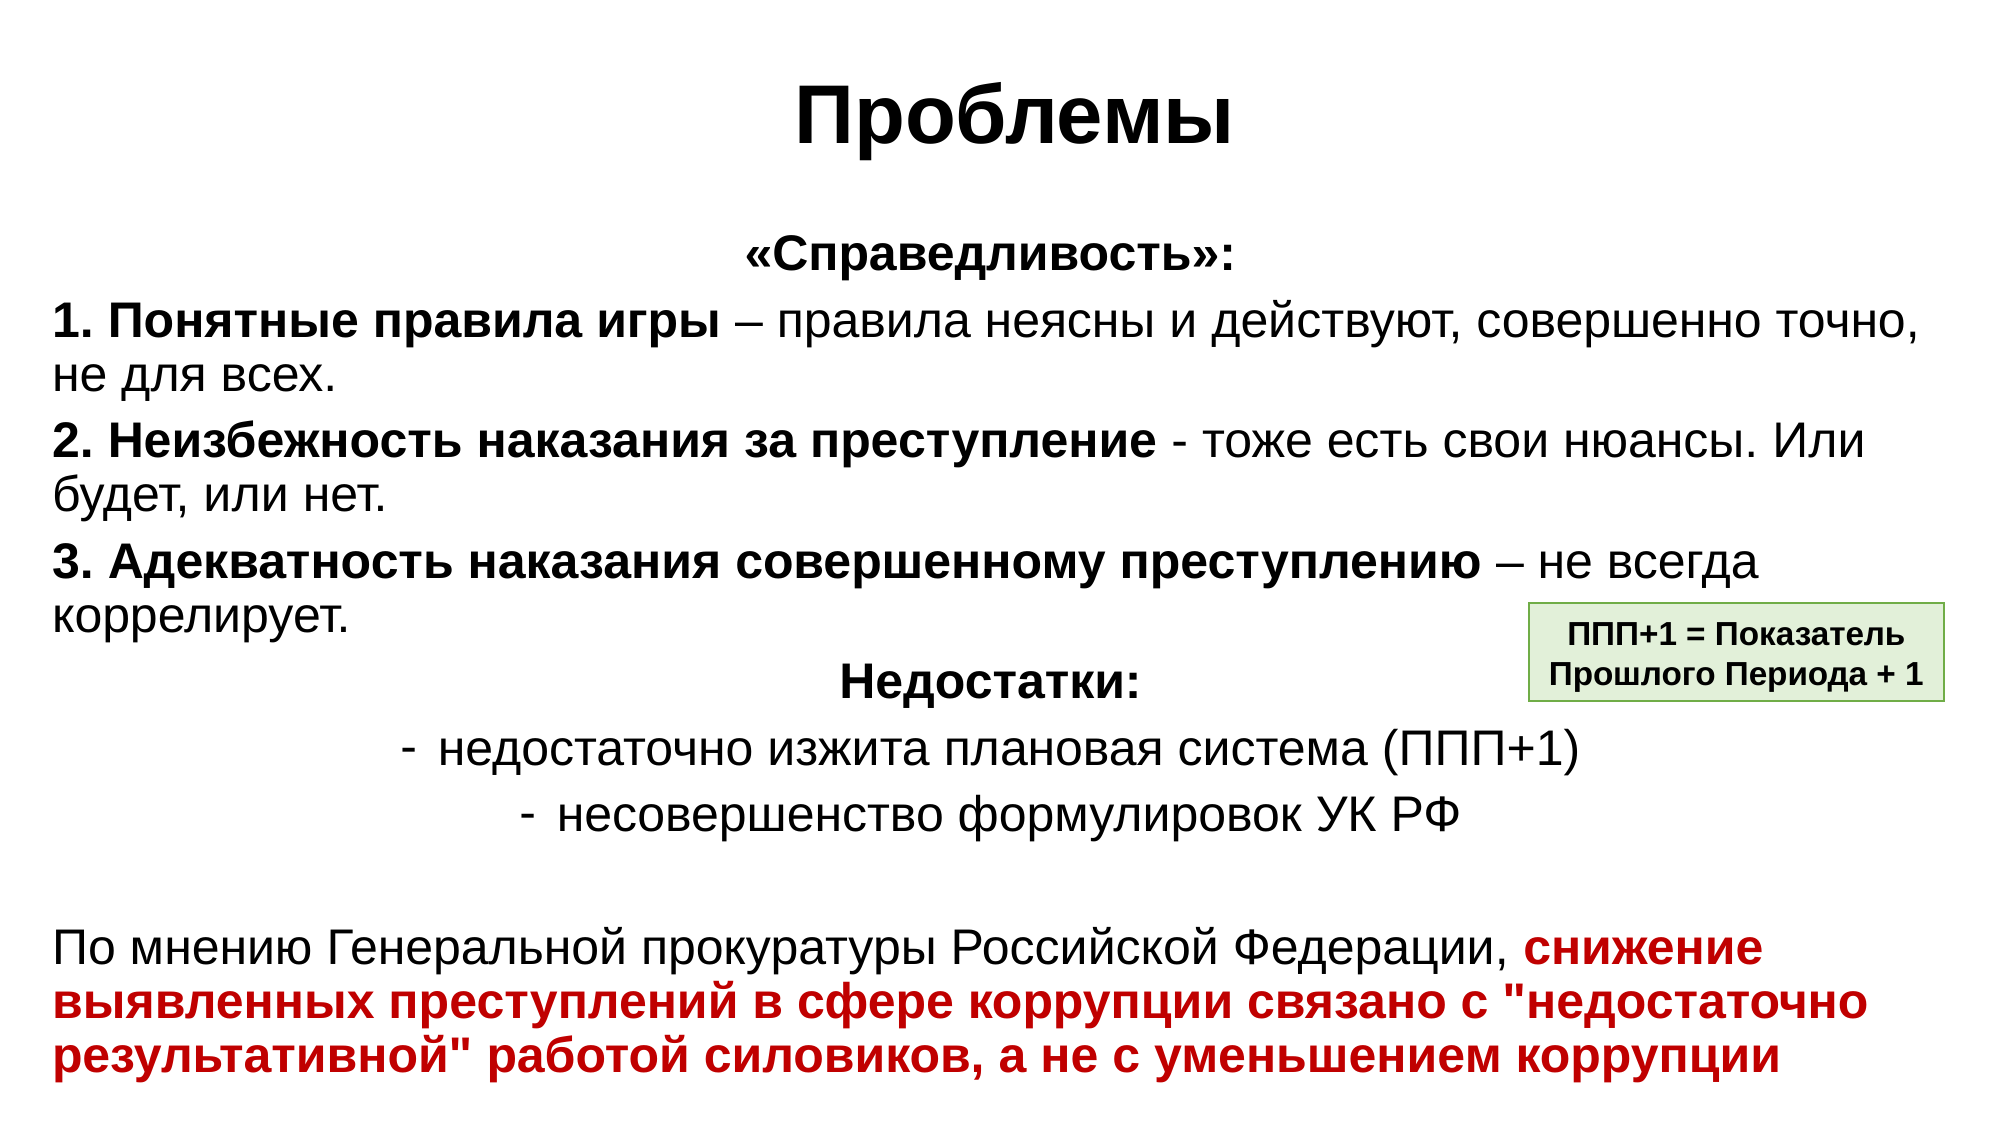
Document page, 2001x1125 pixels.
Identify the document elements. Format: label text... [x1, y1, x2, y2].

title Проблемы [85, 42, 1945, 191]
text_box ППП+1 = Показатель Прошлого Периода + 1 [1528, 602, 1945, 702]
list «Справедливость»: 1. Понятные правила игры – правила неясны и действуют, совершенно точно, не для всех. 2. Неизбежность наказания за преступление - тоже есть свои нюансы. Или будет, или нет. 3. Адекватность наказания совершенному преступлению – не всегда коррелирует. Недостатки: недостаточно изжита плановая система (ППП+1) несовершенство формулировок УК РФ По мнению Генеральной прокуратуры Российской Федерации, снижение выявленных преступлений в сфере коррупции связано с "недостаточно результативной" работой силовиков, а не с уменьшением коррупции [37, 220, 1945, 1111]
